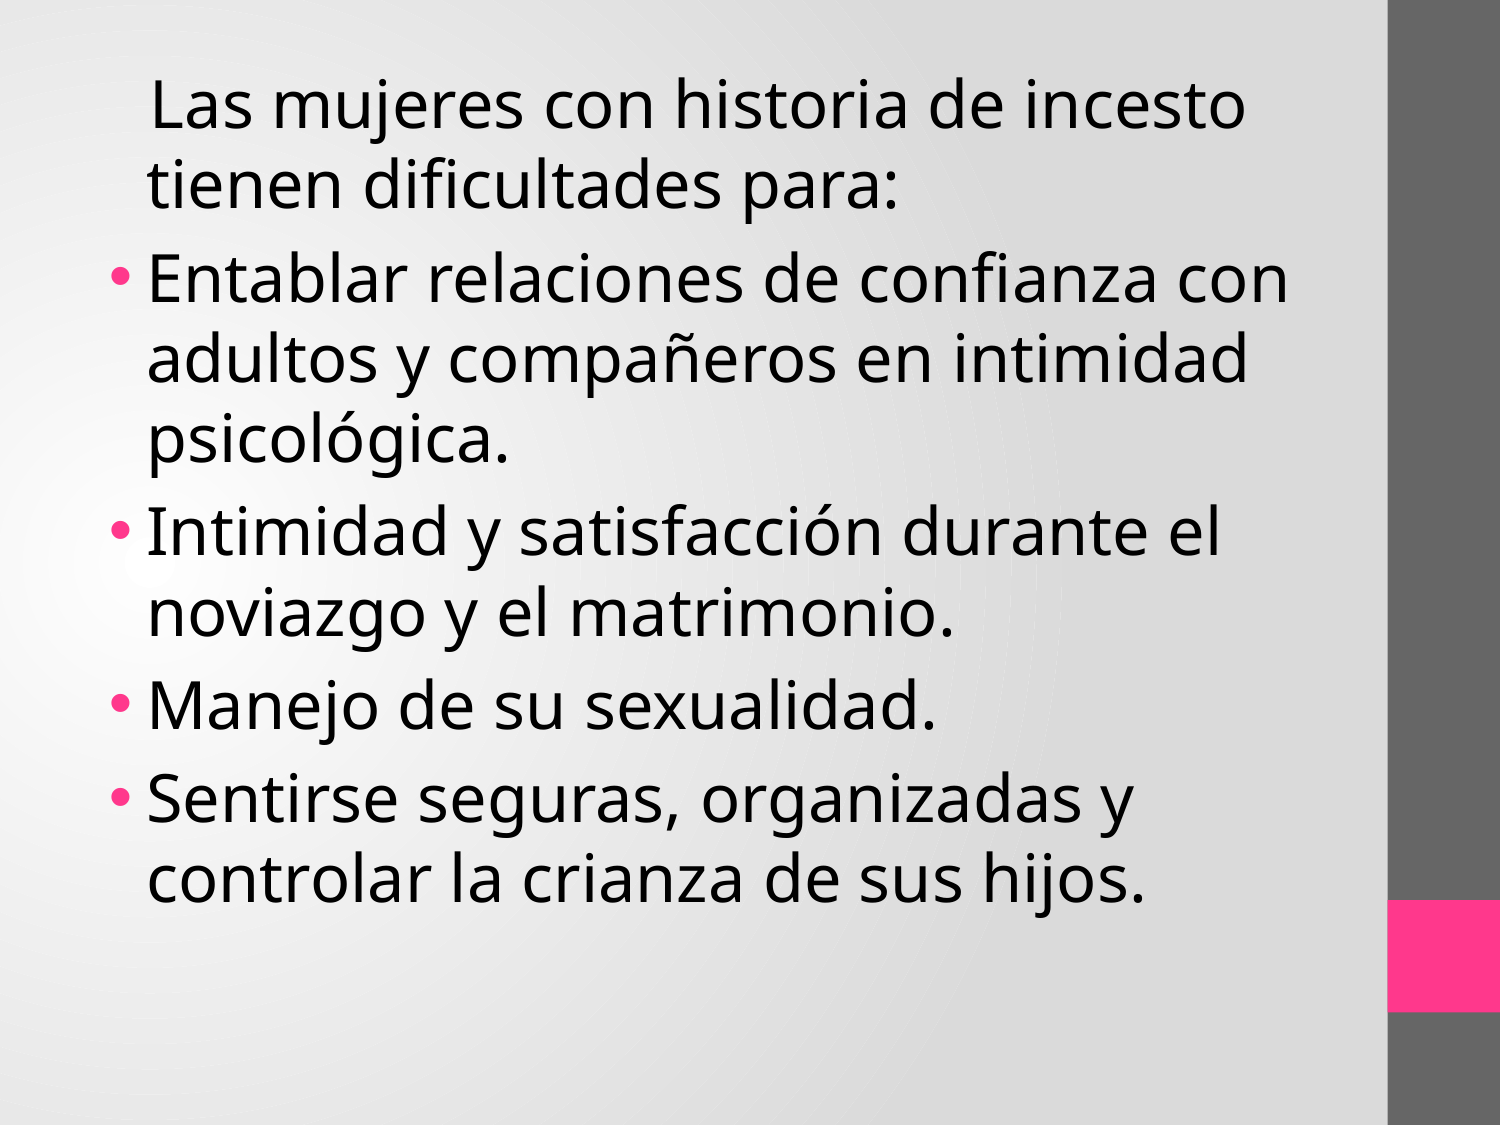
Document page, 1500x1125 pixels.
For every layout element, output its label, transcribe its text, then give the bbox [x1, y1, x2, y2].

list Las mujeres con historia de incesto tienen dificultades para: Entablar relaciones de confianza con adultos y compañeros en intimidad psicológica. Intimidad y satisfacción durante el noviazgo y el matrimonio. Manejo de su sexualidad. Sentirse seguras, organizadas y controlar la crianza de sus hijos. [75, 54, 1425, 1005]
